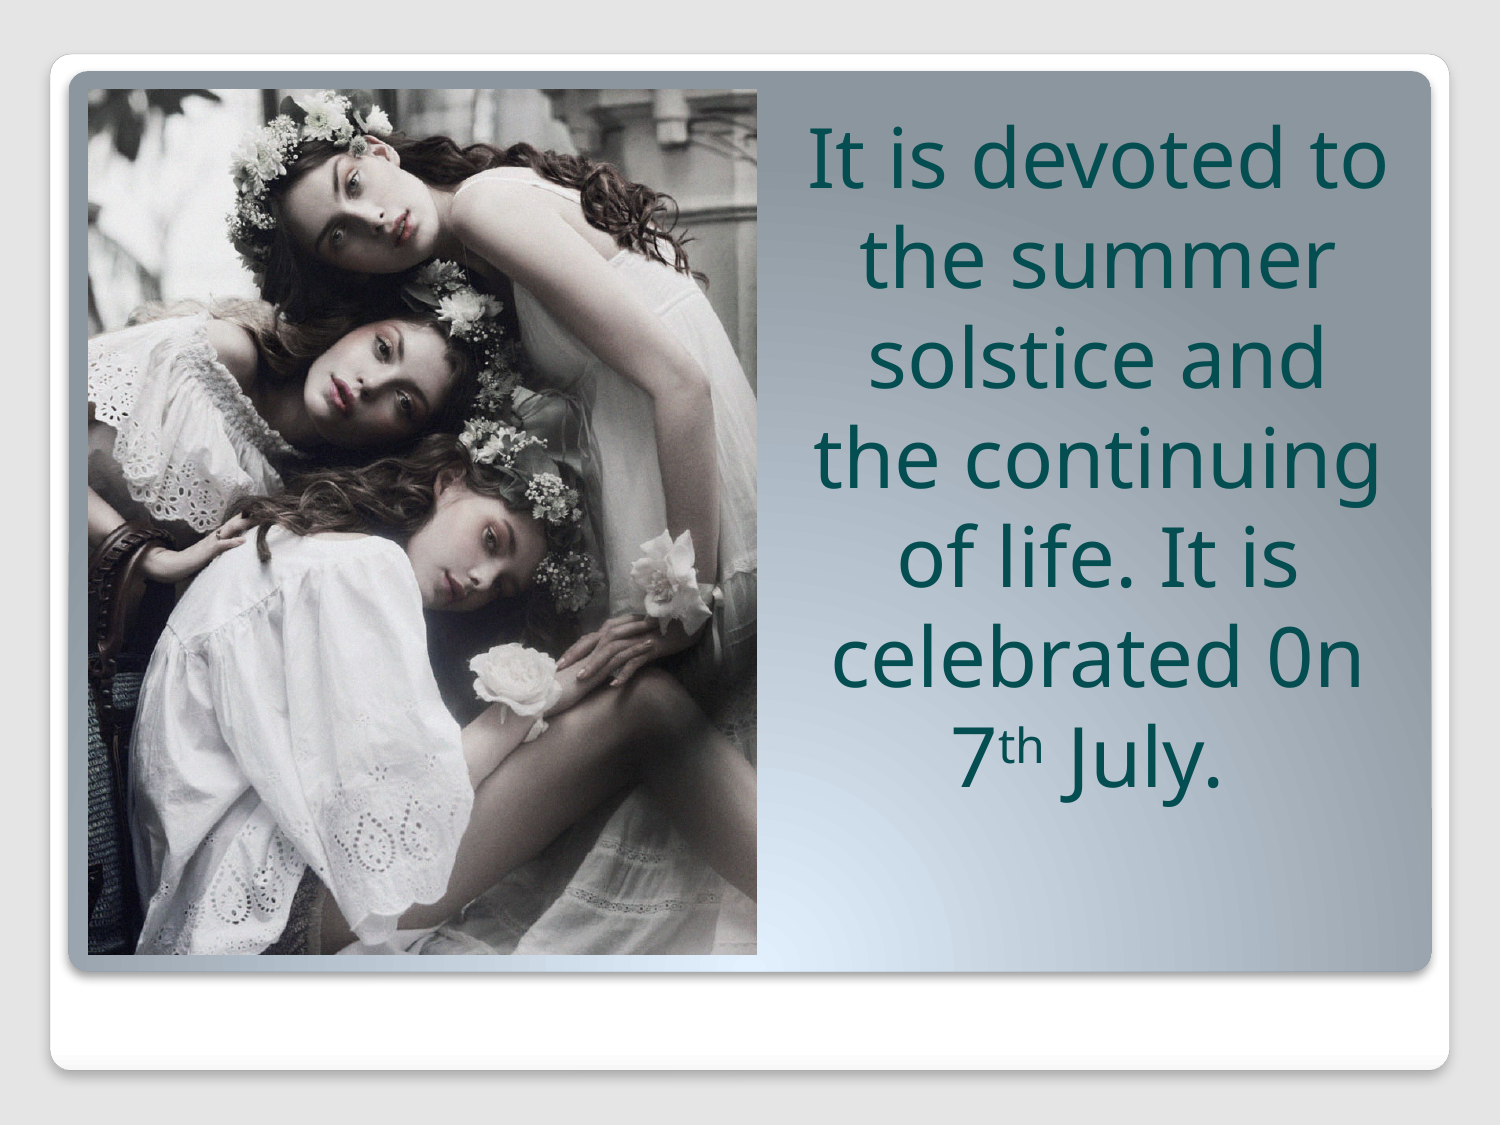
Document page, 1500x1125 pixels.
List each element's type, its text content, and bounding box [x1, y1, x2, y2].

list It is devoted to the summer solstice and the continuing of life. It is celebrated 0n 7th July. [785, 90, 1412, 941]
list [88, 89, 757, 956]
